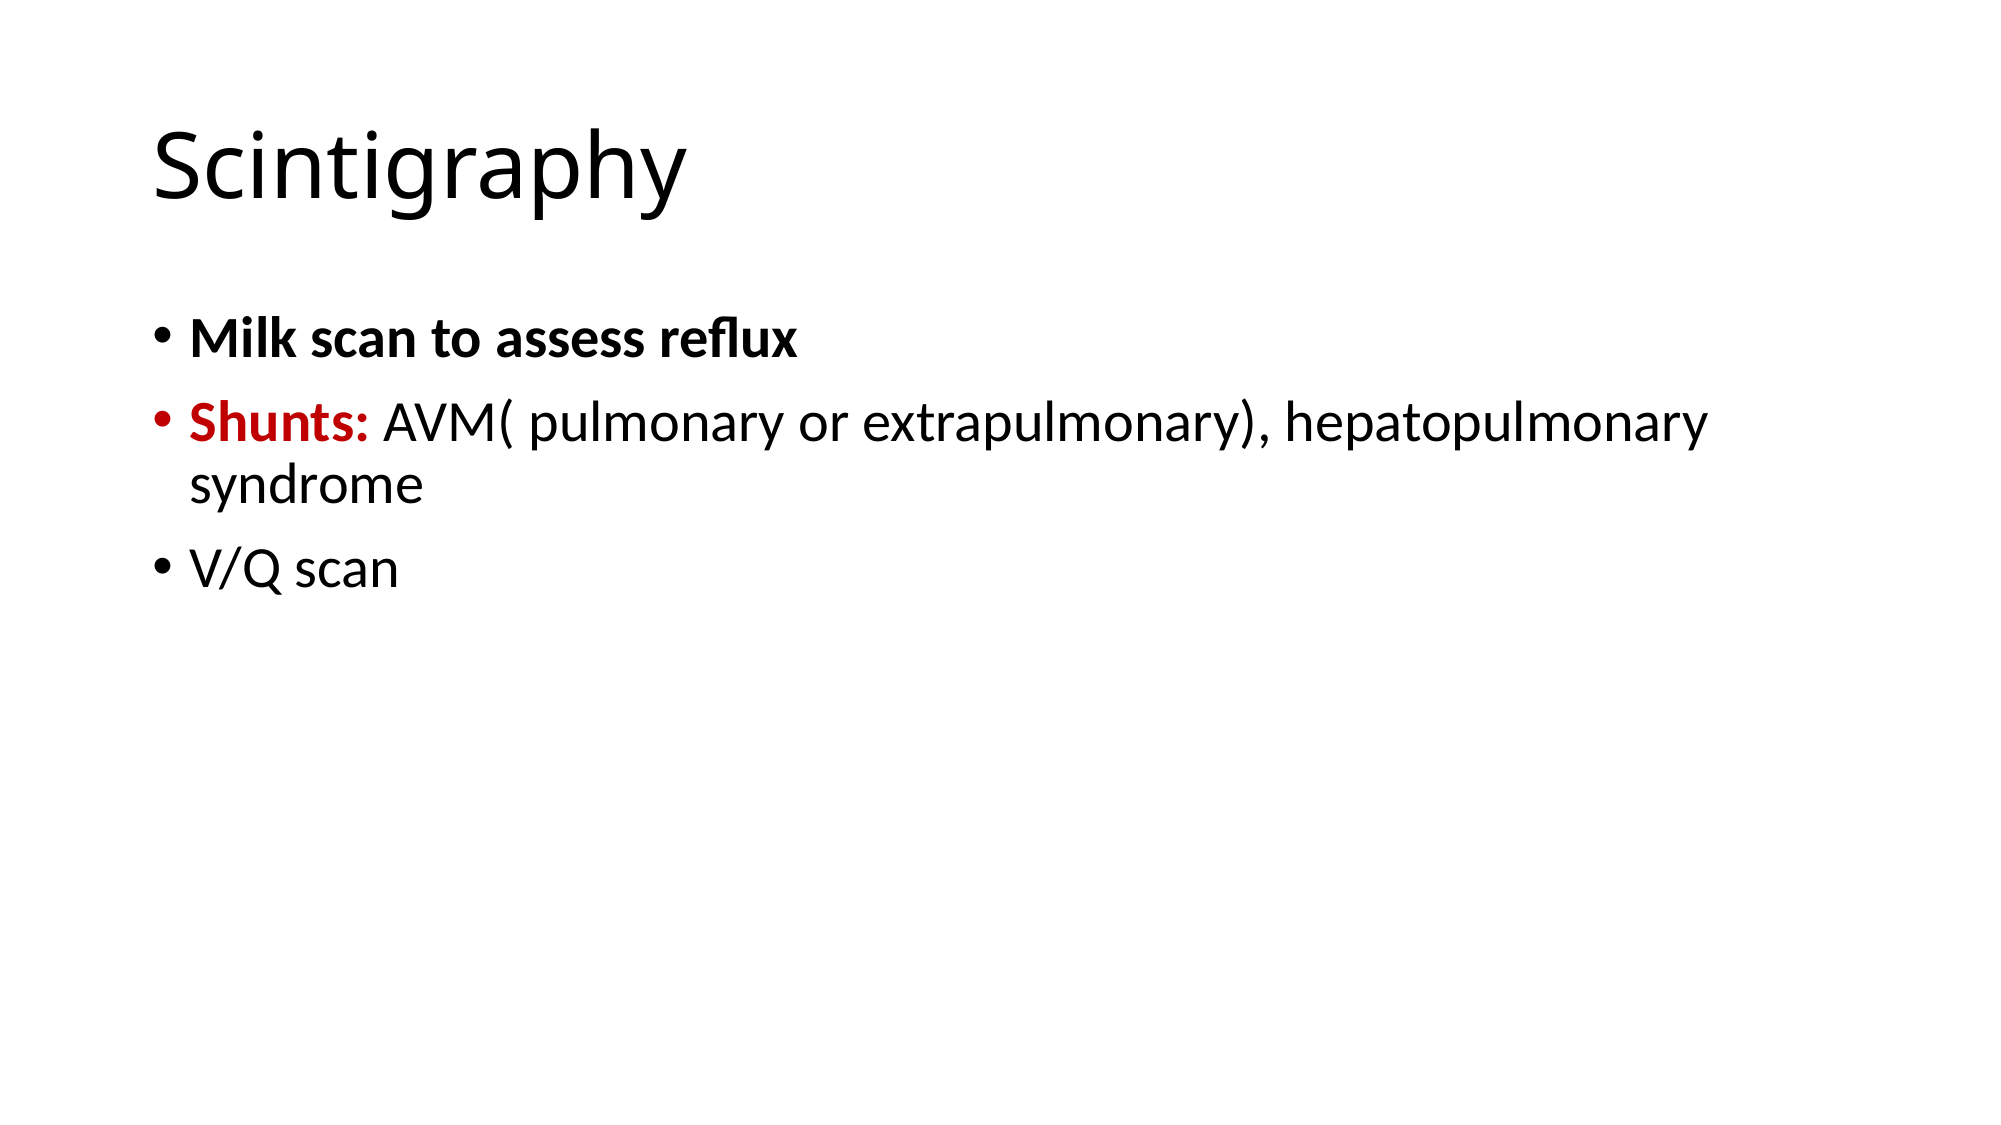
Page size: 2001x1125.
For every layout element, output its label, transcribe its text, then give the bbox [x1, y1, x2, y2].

title Scintigraphy [137, 59, 1863, 278]
list Milk scan to assess reflux Shunts: AVM( pulmonary or extrapulmonary), hepatopulmonary syndrome V/Q scan [137, 299, 1863, 1014]
